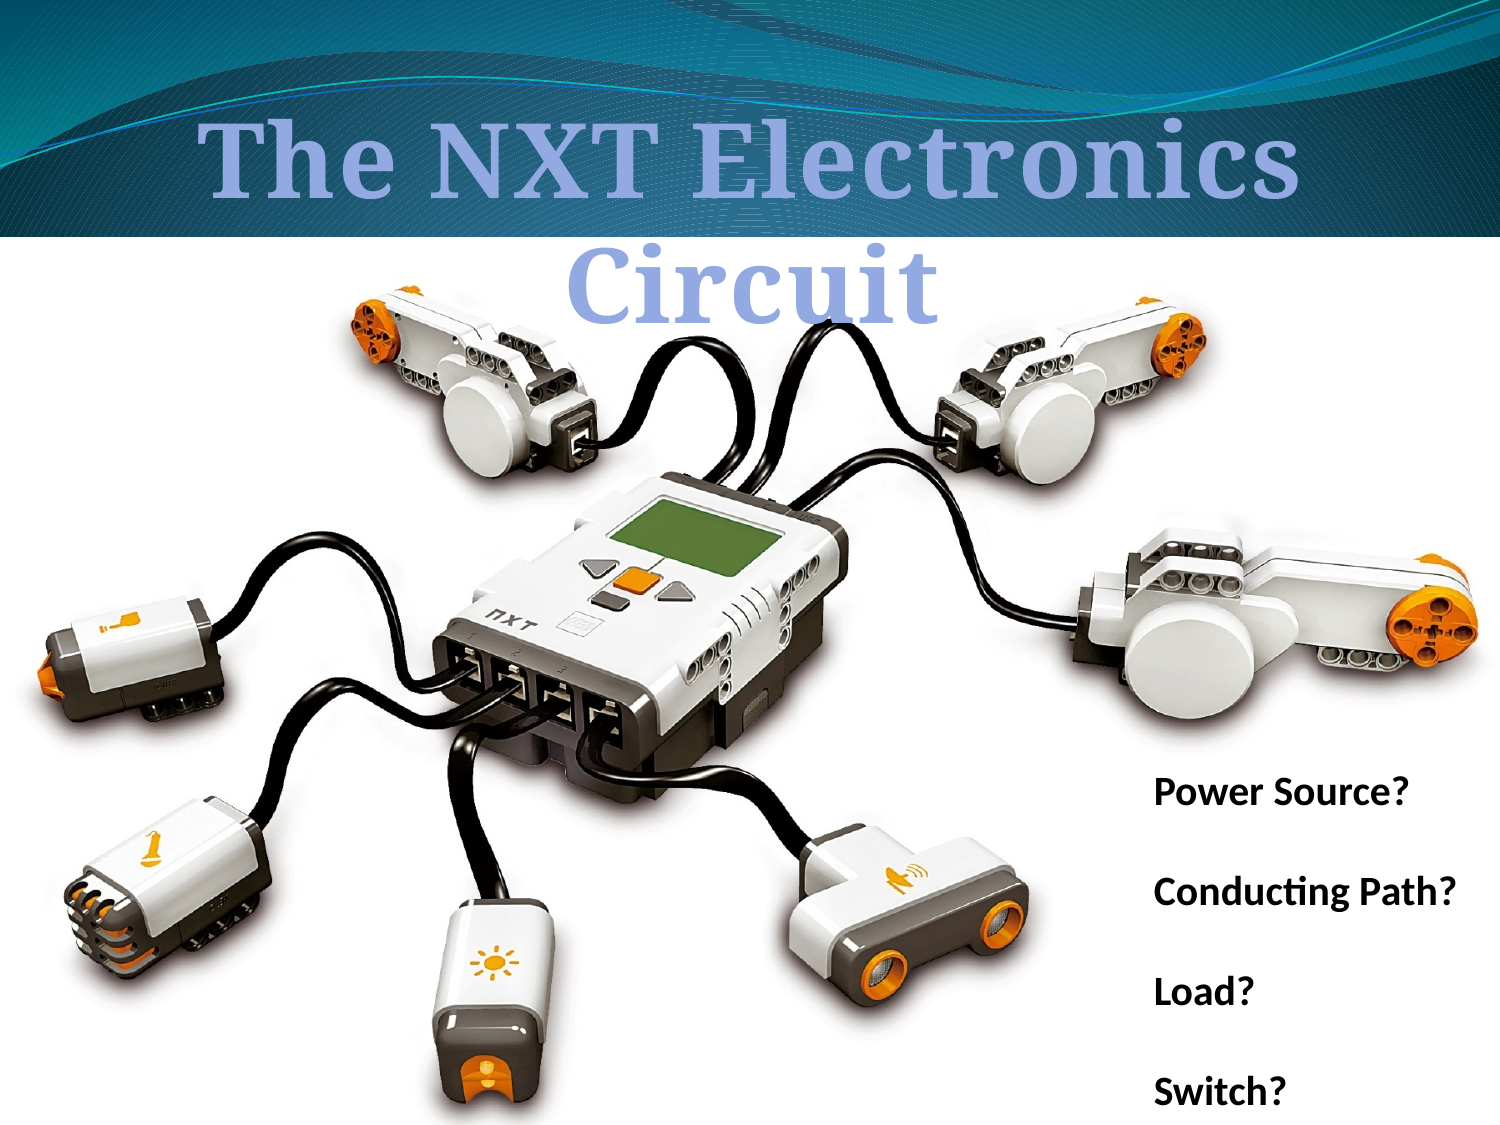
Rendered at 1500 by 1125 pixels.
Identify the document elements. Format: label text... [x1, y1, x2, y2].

text_box The NXT Electronics Circuit [1, 87, 1500, 237]
picture [0, 237, 1500, 1125]
